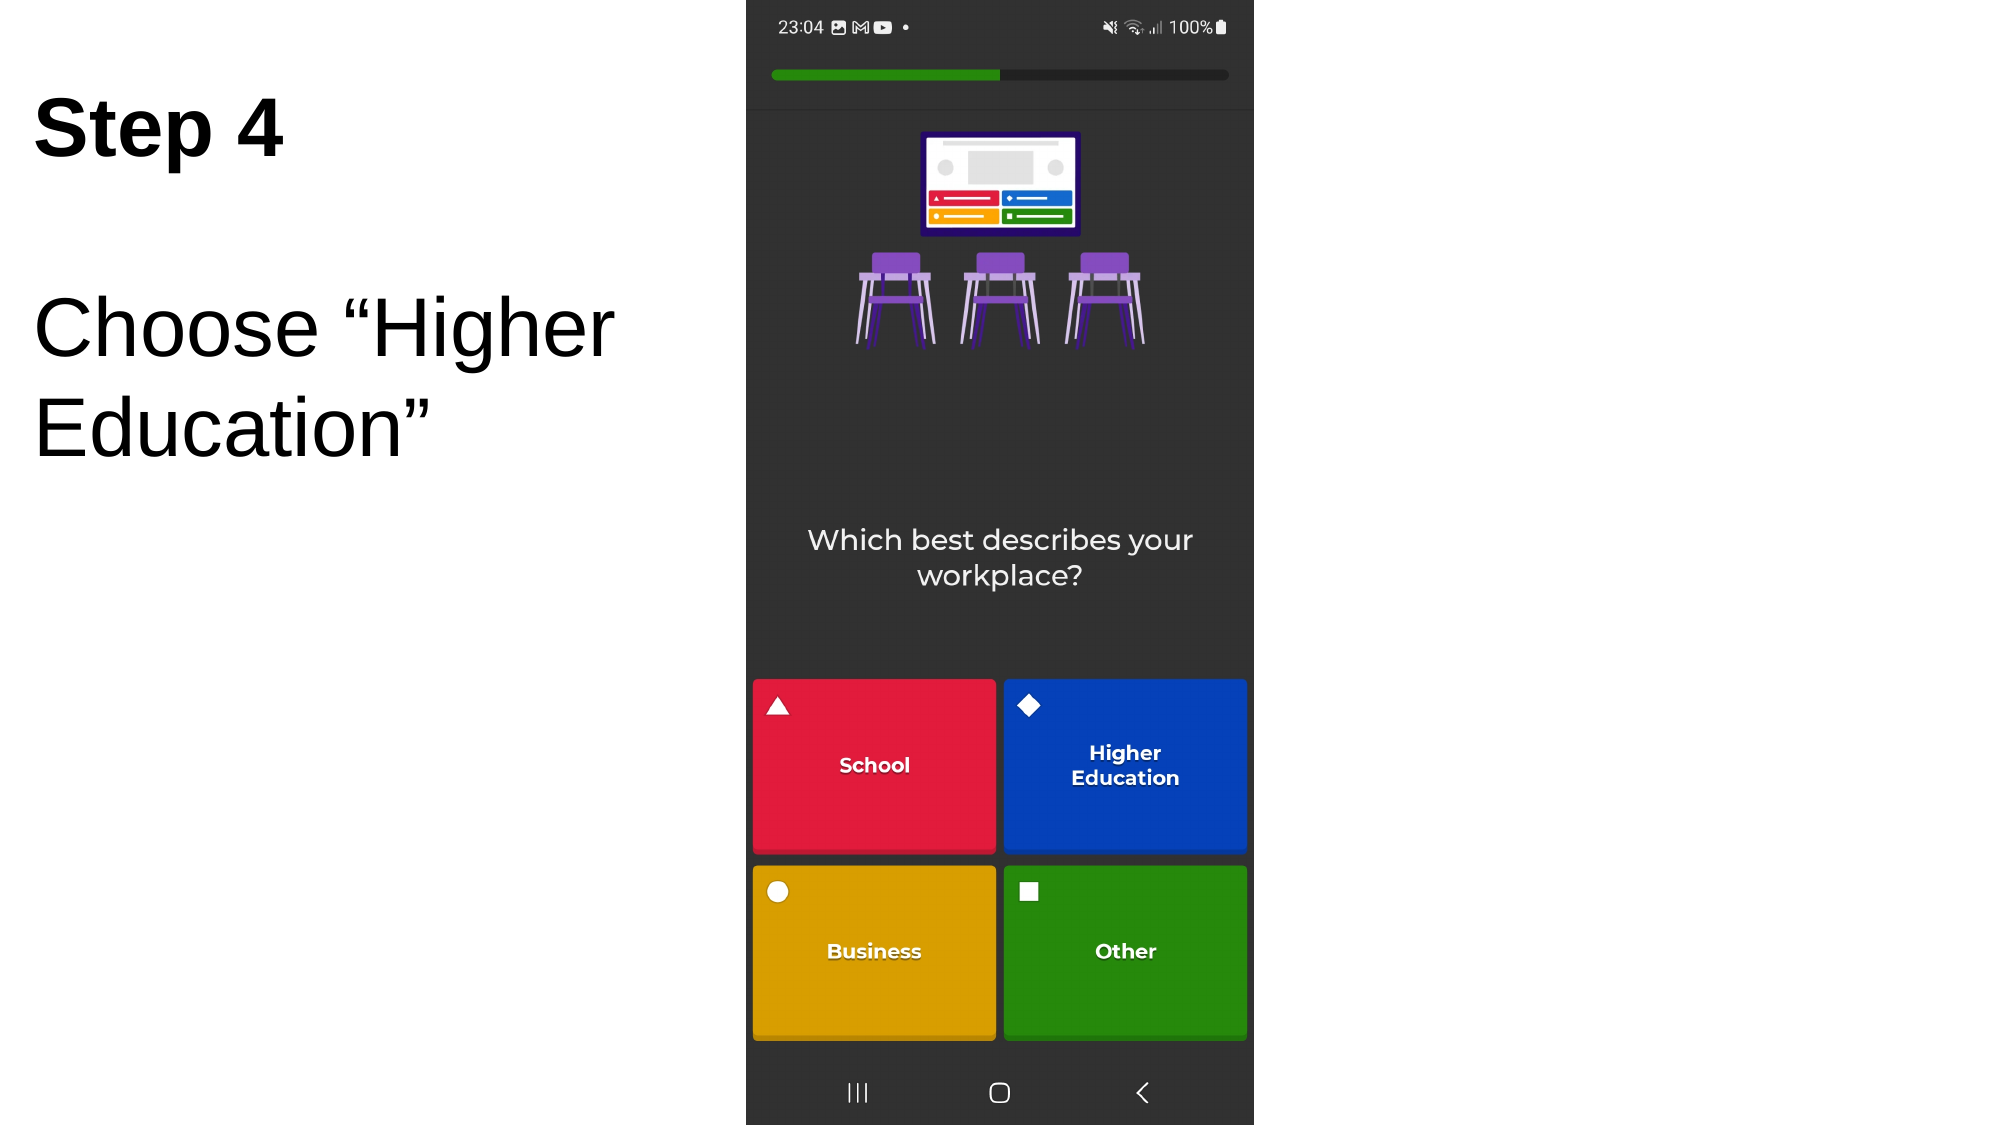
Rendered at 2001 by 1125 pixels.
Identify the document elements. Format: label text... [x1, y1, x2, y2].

text_box Step 4 Choose “Higher Education” [19, 65, 714, 480]
picture [746, 0, 1254, 1125]
